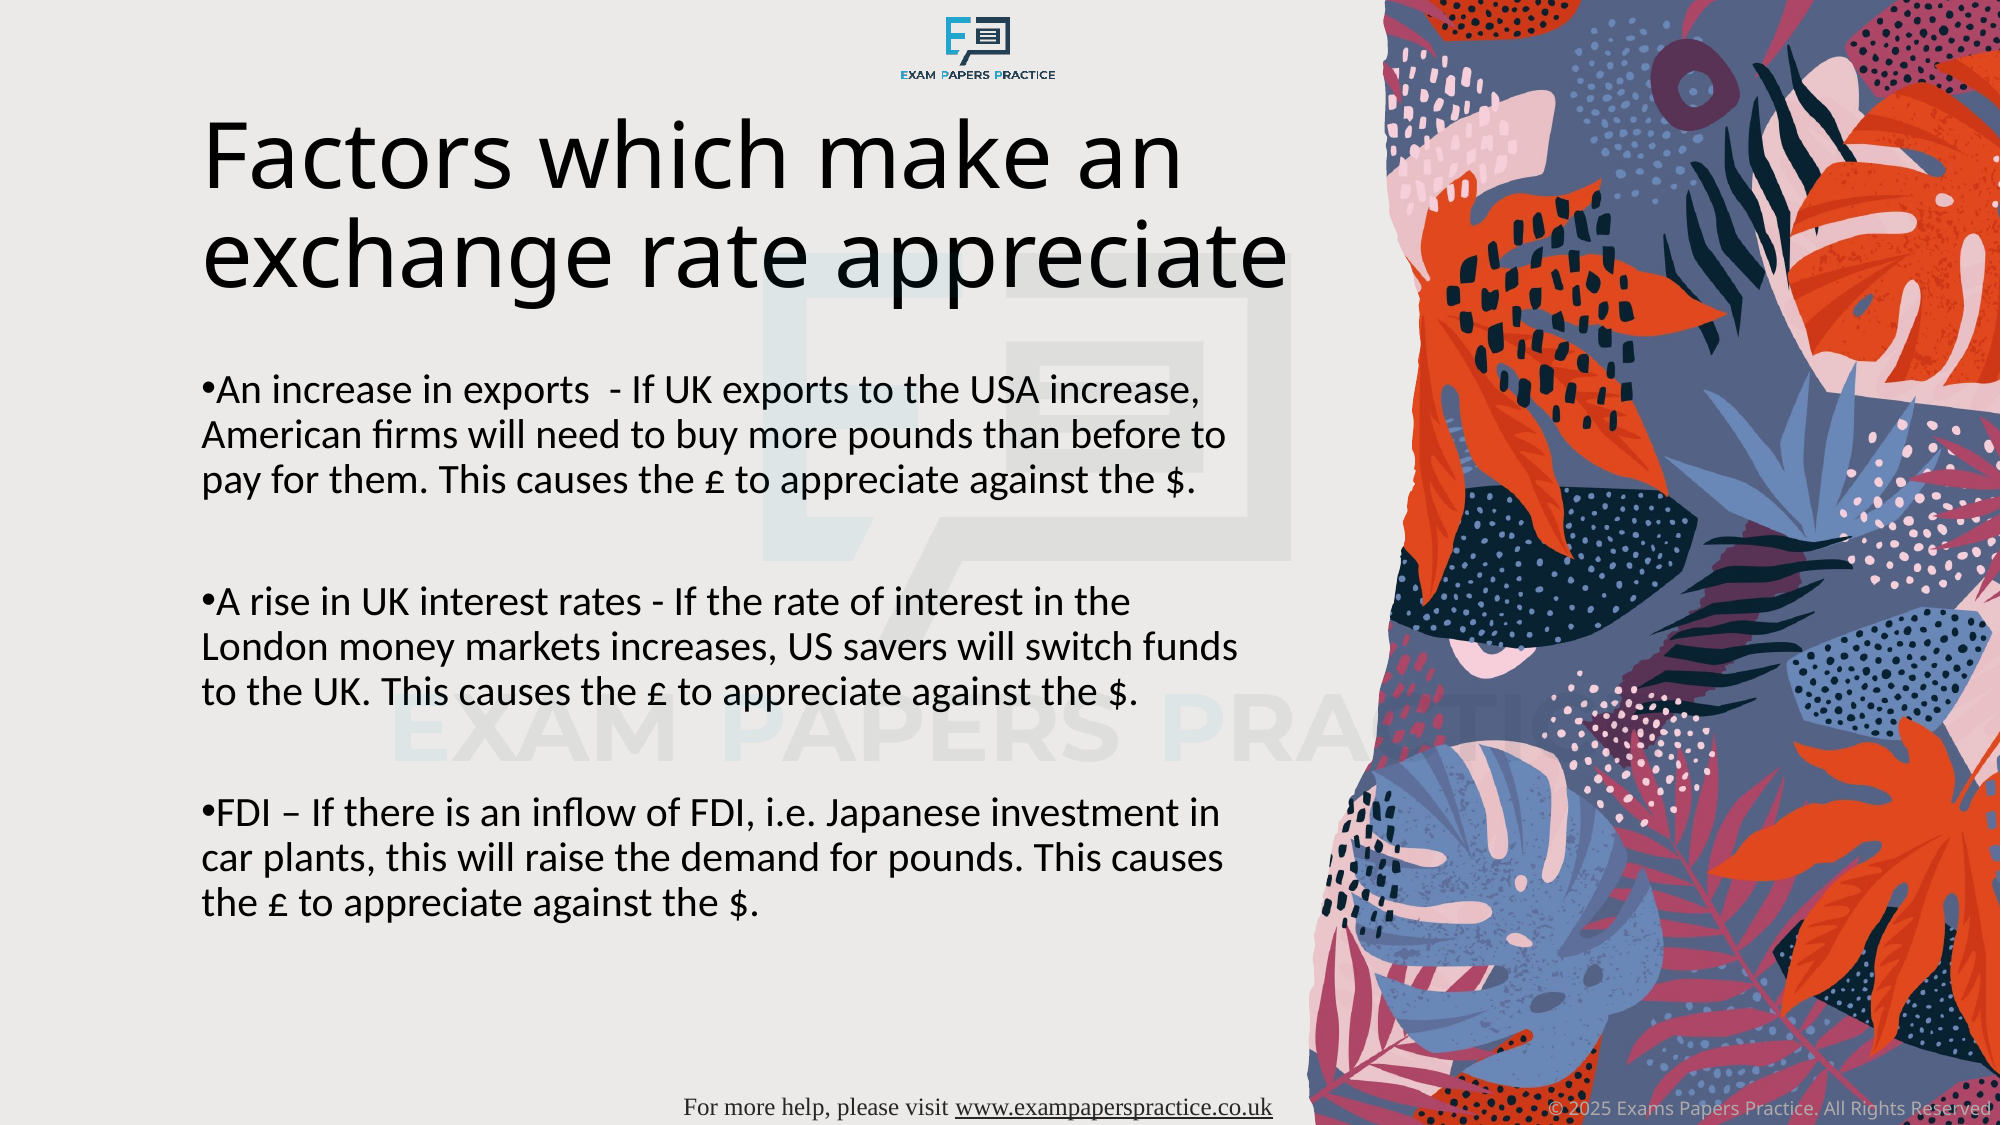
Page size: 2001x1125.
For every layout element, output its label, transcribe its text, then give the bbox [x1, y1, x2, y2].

picture [901, 17, 1055, 79]
text_box For more help, please visit www.exampaperspractice.co.uk [646, 1083, 1307, 1122]
title Factors which make an exchange rate appreciate [186, 99, 1307, 317]
picture [395, 0, 2000, 1125]
list An increase in exports - If UK exports to the USA increase, American firms will need to buy more pounds than before to pay for them. This causes the £ to appreciate against the $. A rise in UK interest rates - If the rate of interest in the London money markets increases, US savers will switch funds to the UK. This causes the £ to appreciate against the $. FDI – If there is an inflow of FDI, i.e. Japanese investment in car plants, this will raise the demand for pounds. This causes the £ to appreciate against the $. [186, 359, 1256, 1002]
text_box [0, 0, 1307, 1125]
